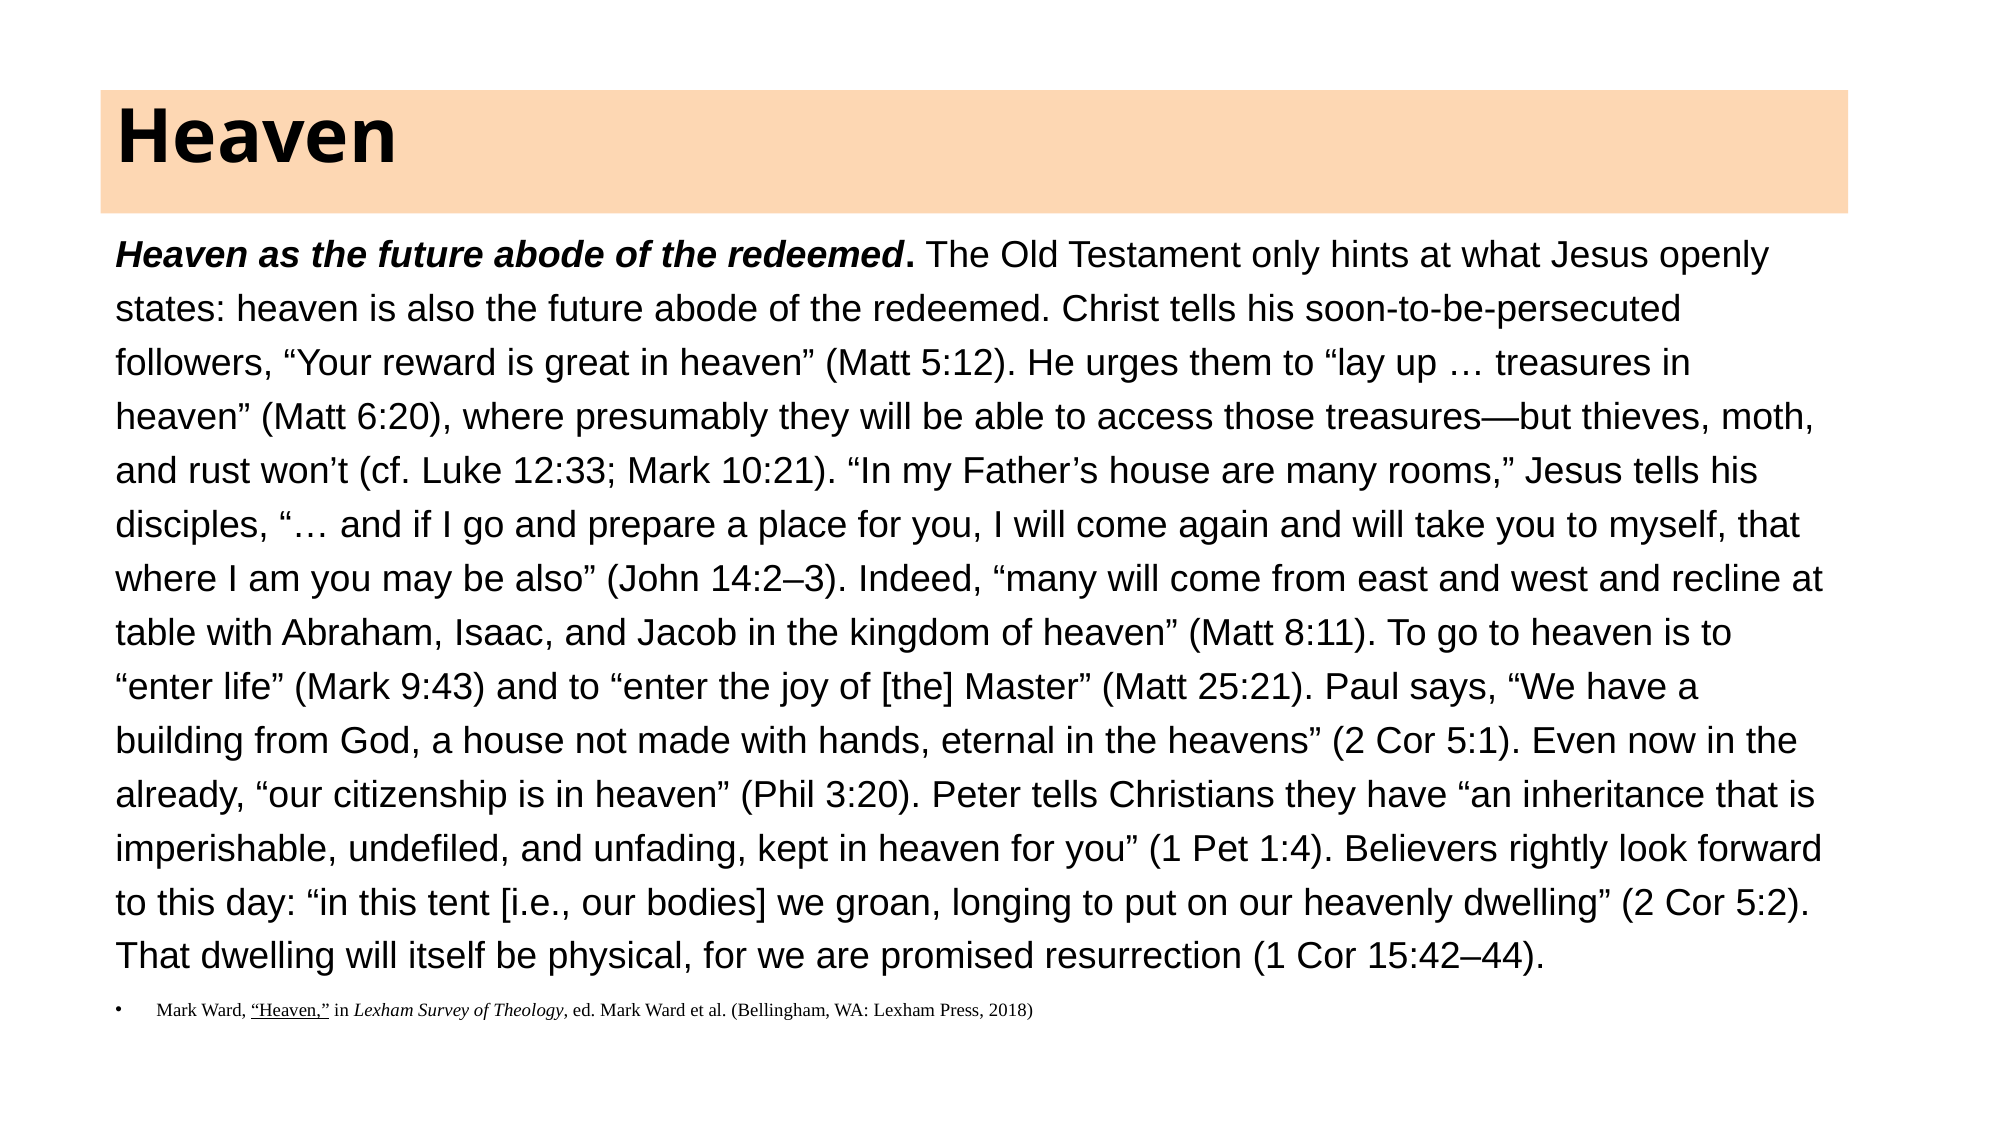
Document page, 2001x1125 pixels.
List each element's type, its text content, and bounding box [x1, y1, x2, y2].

title Heaven [100, 90, 1849, 213]
list Heaven as the future abode of the redeemed. The Old Testament only hints at what Jesus openly states: heaven is also the future abode of the redeemed. Christ tells his soon-to-be-persecuted followers, “Your reward is great in heaven” (Matt 5:12). He urges them to “lay up … treasures in heaven” (Matt 6:20), where presumably they will be able to access those treasures—but thieves, moth, and rust won’t (cf. Luke 12:33; Mark 10:21). “In my Father’s house are many rooms,” Jesus tells his disciples, “… and if I go and prepare a place for you, I will come again and will take you to myself, that where I am you may be also” (John 14:2–3). Indeed, “many will come from east and west and recline at table with Abraham, Isaac, and Jacob in the kingdom of heaven” (Matt 8:11). To go to heaven is to “enter life” (Mark 9:43) and to “enter the joy of [the] Master” (Matt 25:21). Paul says, “We have a building from God, a house not made with hands, eternal in the heavens” (2 Cor 5:1). Even now in the already, “our citizenship is in heaven” (Phil 3:20). Peter tells Christians they have “an inheritance that is imperishable, undefiled, and unfading, kept in heaven for you” (1 Pet 1:4). Believers rightly look forward to this day: “in this tent [i.e., our bodies] we groan, longing to put on our heavenly dwelling” (2 Cor 5:2). That dwelling will itself be physical, for we are promised resurrection (1 Cor 15:42–44). Mark Ward, “Heaven,” in Lexham Survey of Theology, ed. Mark Ward et al. (Bellingham, WA: Lexham Press, 2018) [100, 213, 1849, 1065]
